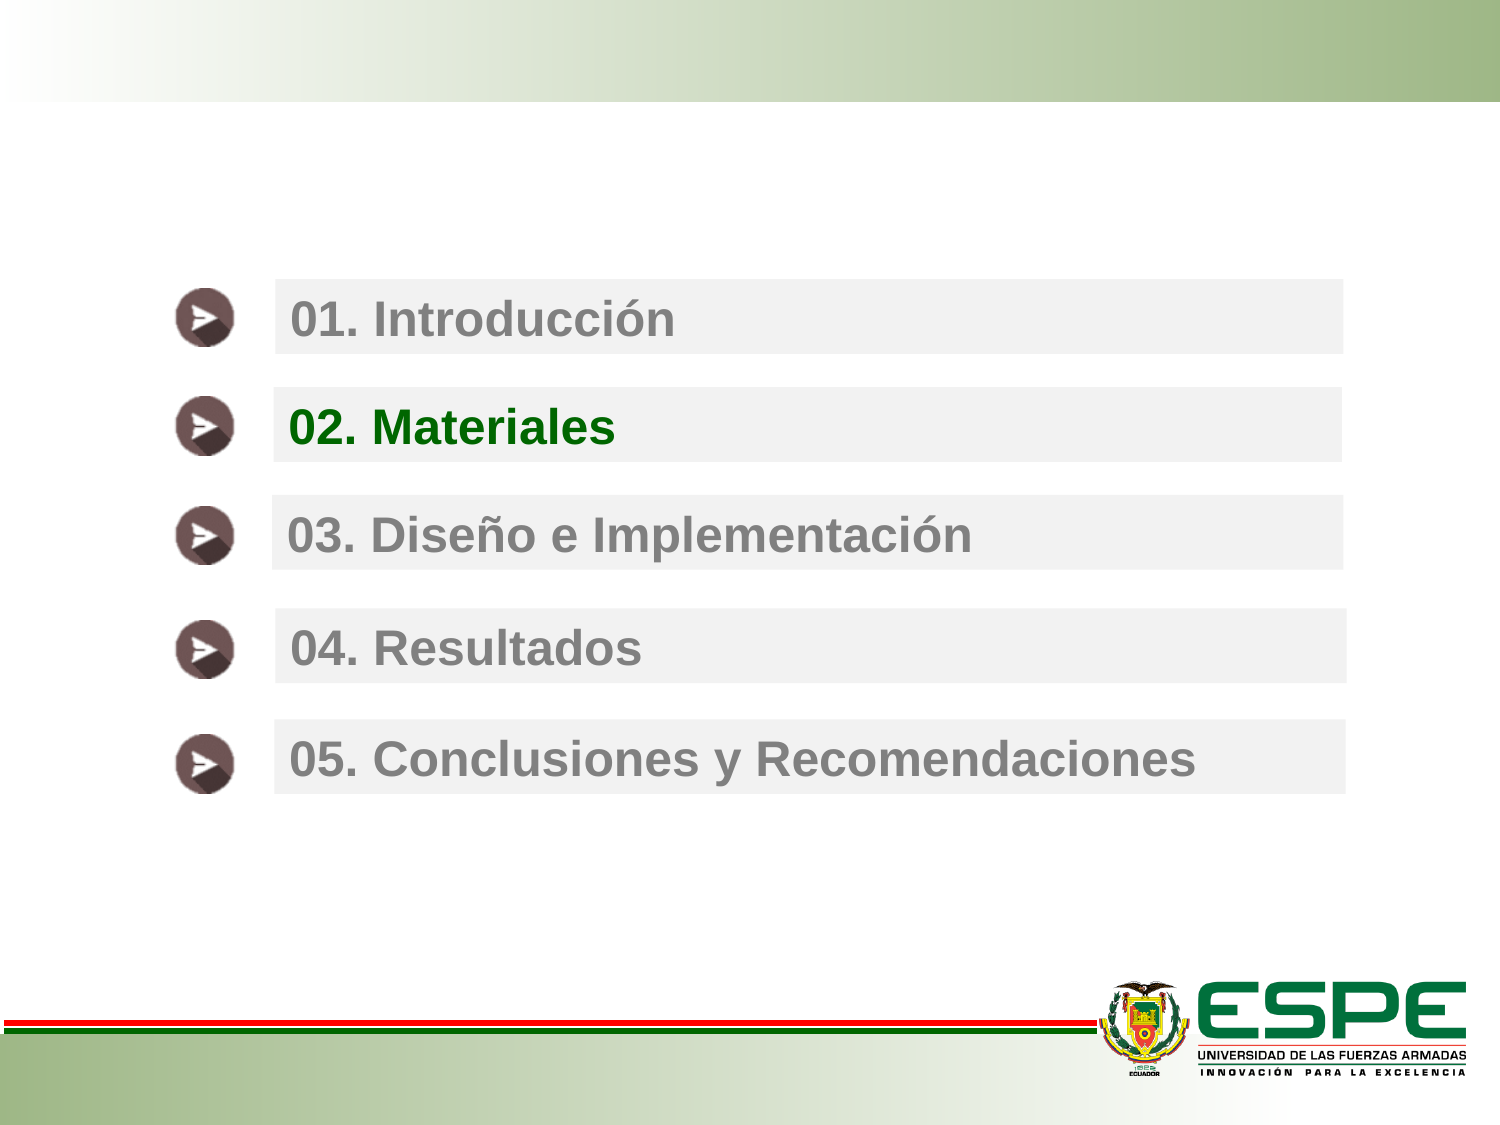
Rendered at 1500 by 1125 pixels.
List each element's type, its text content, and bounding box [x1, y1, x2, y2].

picture [153, 396, 256, 456]
text_box 01. Introducción [275, 279, 1344, 354]
picture [153, 620, 256, 680]
text_box 02. Materiales [273, 387, 1342, 462]
picture [153, 287, 256, 347]
picture [1099, 981, 1466, 1076]
picture [153, 506, 256, 565]
picture [153, 734, 256, 794]
text_box 04. Resultados [275, 608, 1347, 684]
text_box 05. Conclusiones y Recomendaciones [274, 719, 1346, 794]
text_box 03. Diseño e Implementación [272, 494, 1344, 570]
